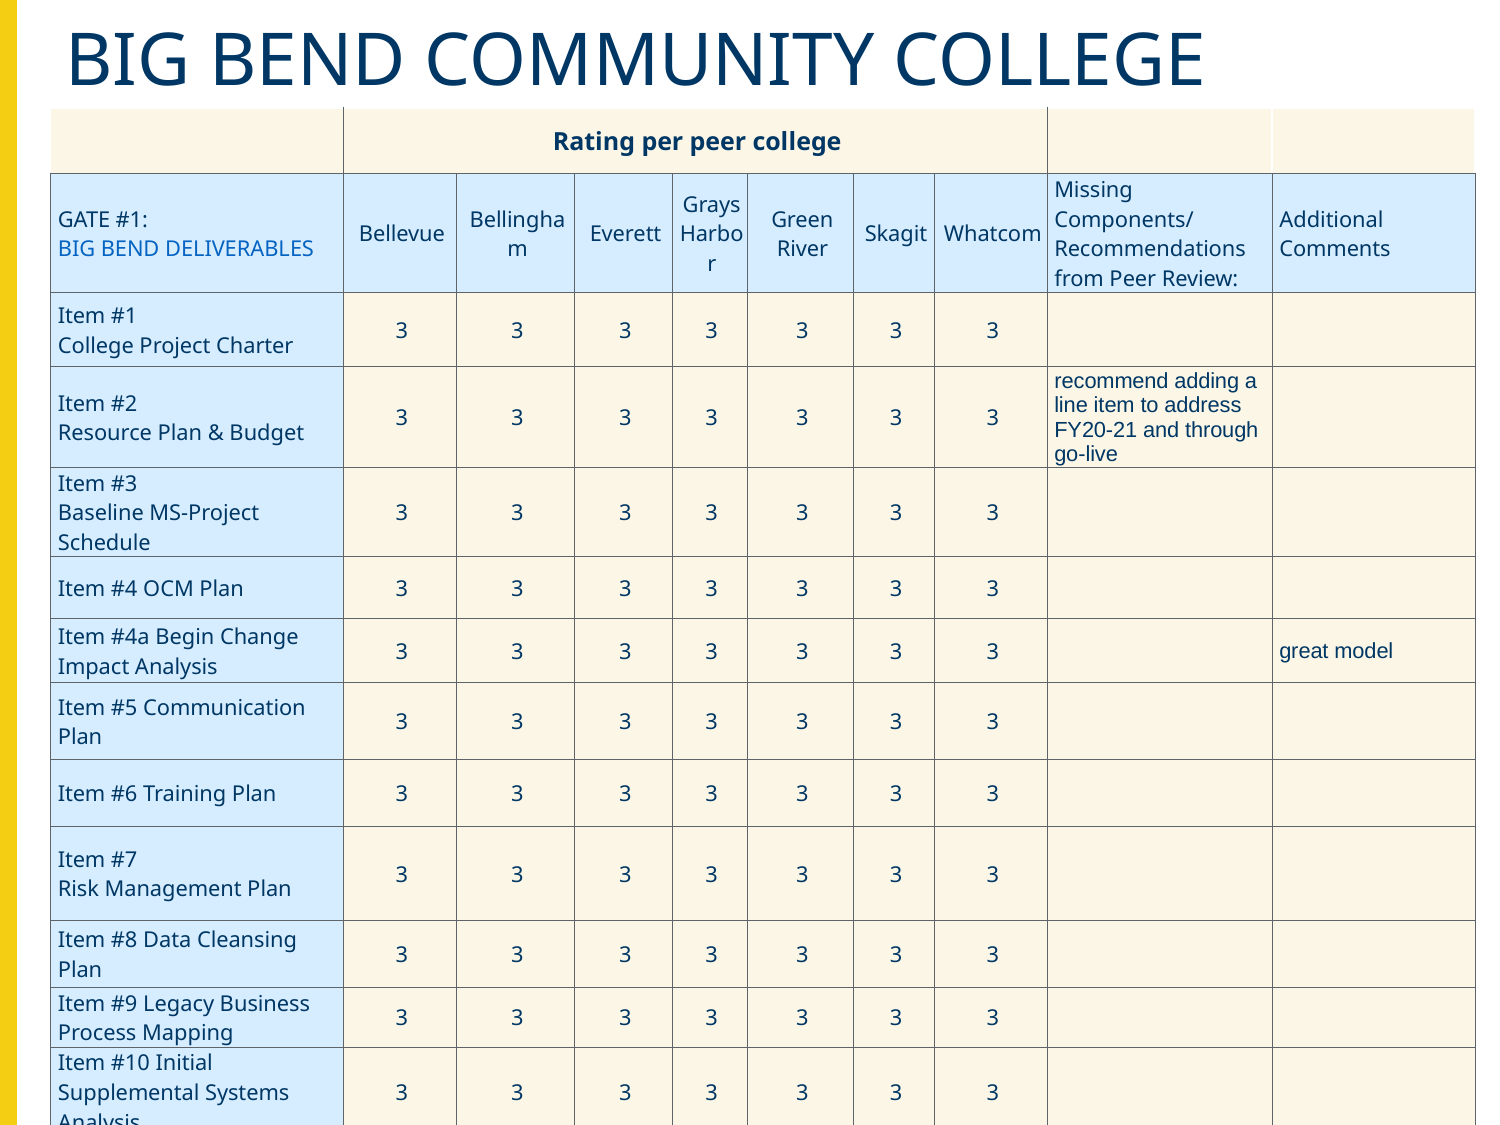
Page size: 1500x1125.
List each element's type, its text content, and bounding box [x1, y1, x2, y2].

table_cell 3 [935, 988, 1047, 1047]
table_cell 3 [854, 468, 934, 556]
table_cell 3 [457, 988, 574, 1047]
table_cell GATE #1: BIG BEND DELIVERABLES [51, 174, 343, 292]
table_cell 3 [457, 1048, 574, 1125]
table_cell 3 [748, 827, 853, 920]
table_cell [1273, 367, 1475, 467]
table_cell 3 [854, 921, 934, 987]
table_cell 3 [748, 1048, 853, 1125]
table_cell [1048, 988, 1272, 1047]
table_cell 3 [457, 921, 574, 987]
table_cell 3 [854, 760, 934, 826]
table_cell Item #10 Initial Supplemental Systems Analysis [51, 1048, 343, 1125]
table_cell [1048, 827, 1272, 920]
table_cell 3 [575, 557, 672, 618]
table_cell 3 [935, 468, 1047, 556]
table_cell [1048, 683, 1272, 759]
table_cell 3 [854, 557, 934, 618]
table_cell 3 [748, 619, 853, 682]
table_cell 3 [854, 619, 934, 682]
table_cell Everett [575, 174, 672, 292]
table_cell 3 [575, 468, 672, 556]
table_cell 3 [457, 468, 574, 556]
table_header [1048, 109, 1271, 173]
table_cell 3 [344, 827, 456, 920]
table_cell 3 [854, 683, 934, 759]
table_cell Additional Comments [1273, 174, 1475, 292]
table_cell [1273, 760, 1475, 826]
table_cell Item #2 Resource Plan & Budget [51, 367, 343, 467]
table_cell 3 [344, 619, 456, 682]
table_cell [1273, 293, 1475, 366]
table_cell 3 [935, 367, 1047, 467]
table_cell Item #7 Risk Management Plan [51, 827, 343, 920]
table_cell 3 [673, 827, 747, 920]
table_cell 3 [854, 827, 934, 920]
table_cell [1273, 468, 1475, 556]
table_cell Bellingham [457, 174, 574, 292]
table_cell 3 [854, 988, 934, 1047]
table_cell 3 [748, 367, 853, 467]
table_cell [1273, 557, 1475, 618]
table_cell 3 [673, 468, 747, 556]
table_cell 3 [673, 988, 747, 1047]
table_cell 3 [673, 557, 747, 618]
table_cell [1048, 557, 1272, 618]
table_cell Missing Components/ Recommendations from Peer Review: [1048, 174, 1272, 292]
table_cell 3 [935, 760, 1047, 826]
table_header Rating per peer college [344, 109, 1047, 173]
table_cell 3 [935, 1048, 1047, 1125]
table_cell 3 [748, 988, 853, 1047]
table_cell [1273, 1048, 1475, 1125]
table_cell 3 [344, 557, 456, 618]
table_cell 3 [935, 557, 1047, 618]
table_cell [1273, 988, 1475, 1047]
table_cell 3 [457, 827, 574, 920]
table_cell Skagit [854, 174, 934, 292]
table_cell 3 [748, 683, 853, 759]
table_cell 3 [575, 1048, 672, 1125]
table_cell Item #1 College Project Charter [51, 293, 343, 366]
table_cell 3 [673, 367, 747, 467]
table_cell 3 [748, 557, 853, 618]
table_cell 3 [575, 367, 672, 467]
table_cell 3 [854, 367, 934, 467]
table_cell [1048, 468, 1272, 556]
table_cell Green River [748, 174, 853, 292]
table_cell recommend adding a line item to address FY20-21 and through go-live [1048, 367, 1272, 467]
table_cell 3 [344, 468, 456, 556]
table_cell 3 [575, 827, 672, 920]
table_cell 3 [457, 760, 574, 826]
table_cell Item #5 Communication Plan [51, 683, 343, 759]
table_cell Item #9 Legacy Business Process Mapping [51, 988, 343, 1047]
table_cell Whatcom [935, 174, 1047, 292]
table_cell 3 [673, 1048, 747, 1125]
table_cell 3 [457, 683, 574, 759]
table_cell Grays Harbor [673, 174, 747, 292]
table_cell Item #8 Data Cleansing Plan [51, 921, 343, 987]
table_cell 3 [344, 921, 456, 987]
table_cell 3 [575, 921, 672, 987]
table_cell 3 [935, 683, 1047, 759]
table_cell [1048, 1048, 1272, 1125]
table_cell [1273, 921, 1475, 987]
table_cell 3 [457, 619, 574, 682]
table_cell 3 [575, 619, 672, 682]
table_cell 3 [935, 921, 1047, 987]
table_cell Bellevue [344, 174, 456, 292]
table_cell 3 [457, 293, 574, 366]
table_cell [1048, 760, 1272, 826]
table_cell 3 [344, 760, 456, 826]
table_cell 3 [575, 293, 672, 366]
table_cell 3 [575, 683, 672, 759]
table_cell Item #4a Begin Change Impact Analysis [51, 619, 343, 682]
table_cell 3 [854, 293, 934, 366]
table_cell 3 [575, 988, 672, 1047]
table_cell [1273, 827, 1475, 920]
table_cell 3 [457, 367, 574, 467]
table_cell [1048, 619, 1272, 682]
table_cell 3 [344, 1048, 456, 1125]
table_cell 3 [457, 557, 574, 618]
table_cell [1048, 921, 1272, 987]
table_cell Item #4 OCM Plan [51, 557, 343, 618]
table_cell [1048, 293, 1272, 366]
table_header [51, 109, 343, 173]
table_cell 3 [344, 367, 456, 467]
table_cell 3 [673, 760, 747, 826]
table_cell 3 [673, 619, 747, 682]
table_cell 3 [935, 293, 1047, 366]
table_cell 3 [748, 921, 853, 987]
table_cell 3 [673, 683, 747, 759]
table_cell 3 [575, 760, 672, 826]
table_cell 3 [748, 293, 853, 366]
table_cell [1273, 683, 1475, 759]
table_cell 3 [748, 468, 853, 556]
table_cell Item #3 Baseline MS-Project Schedule [51, 468, 343, 556]
table_cell 3 [344, 988, 456, 1047]
table_cell 3 [344, 683, 456, 759]
table_cell 3 [854, 1048, 934, 1125]
table_header [1273, 109, 1474, 173]
table_cell 3 [935, 619, 1047, 682]
table_cell 3 [935, 827, 1047, 920]
table_cell 3 [344, 293, 456, 366]
table_cell 3 [748, 760, 853, 826]
table_cell Item #6 Training Plan [51, 760, 343, 826]
table_cell 3 [673, 921, 747, 987]
title BIG BEND COMMUNITY college [50, 15, 1394, 102]
table_cell great model [1273, 619, 1475, 682]
table_cell 3 [673, 293, 747, 366]
